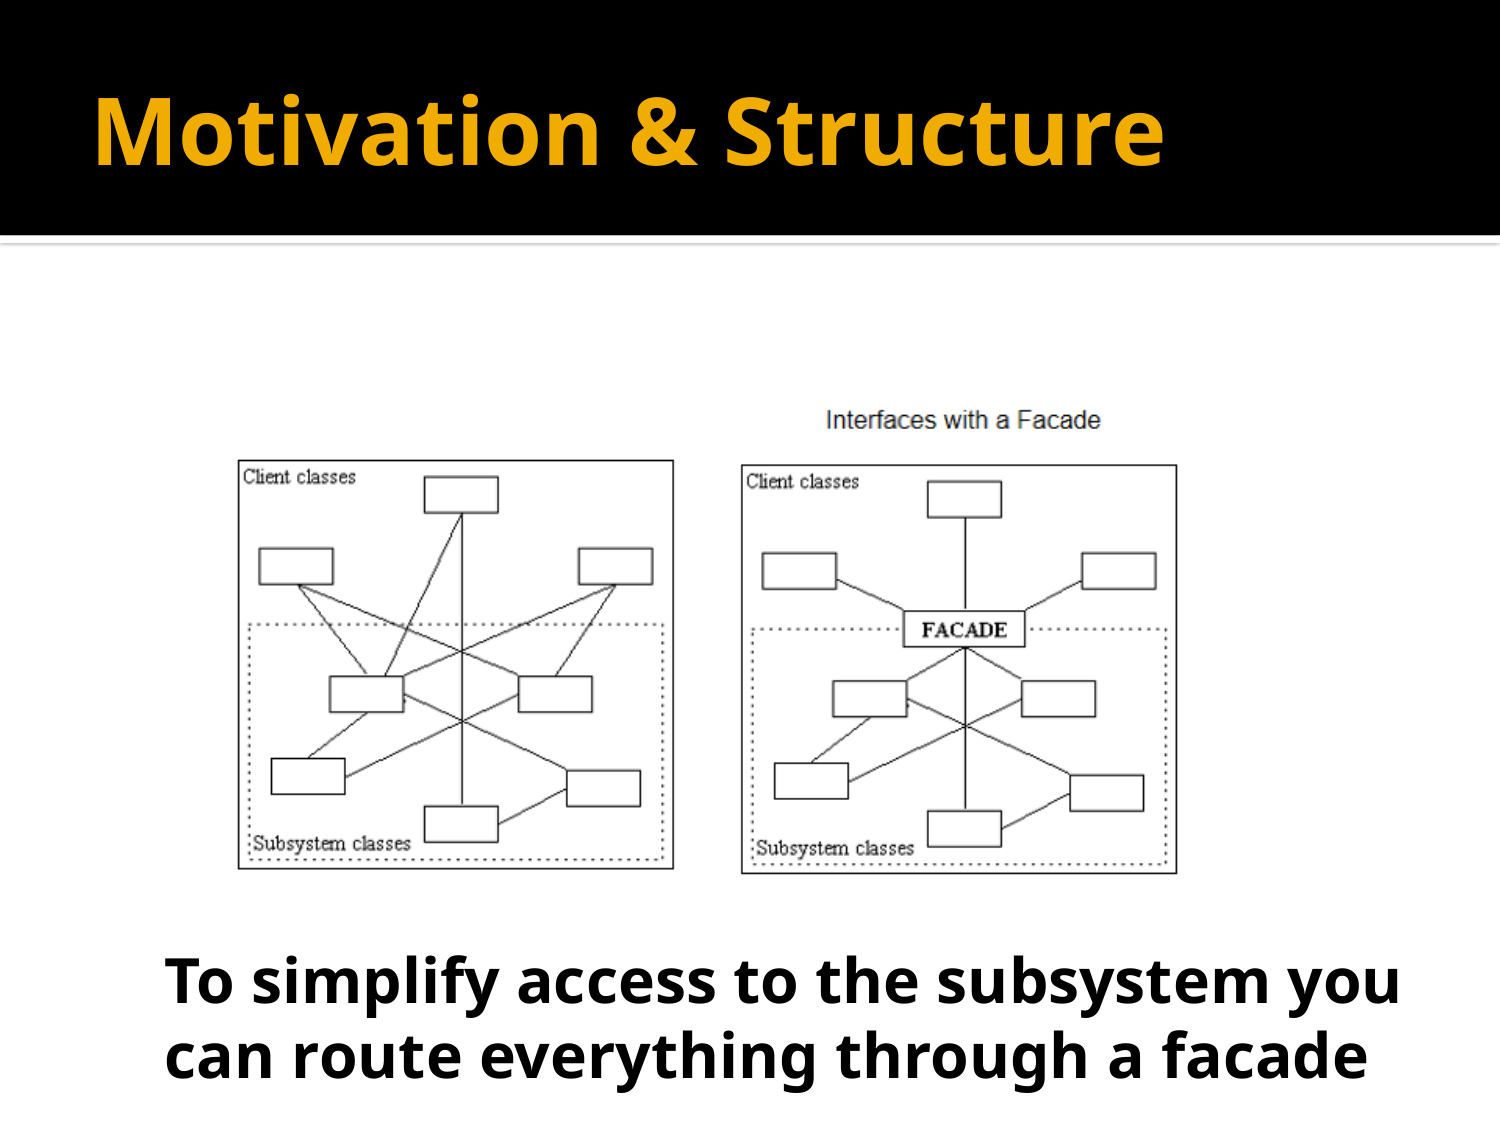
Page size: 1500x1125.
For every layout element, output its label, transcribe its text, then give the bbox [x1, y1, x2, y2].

title Motivation & Structure [75, 25, 1425, 231]
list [109, 311, 1390, 1025]
text_box To simplify access to the subsystem you can route everything through a facade [150, 933, 1475, 1099]
